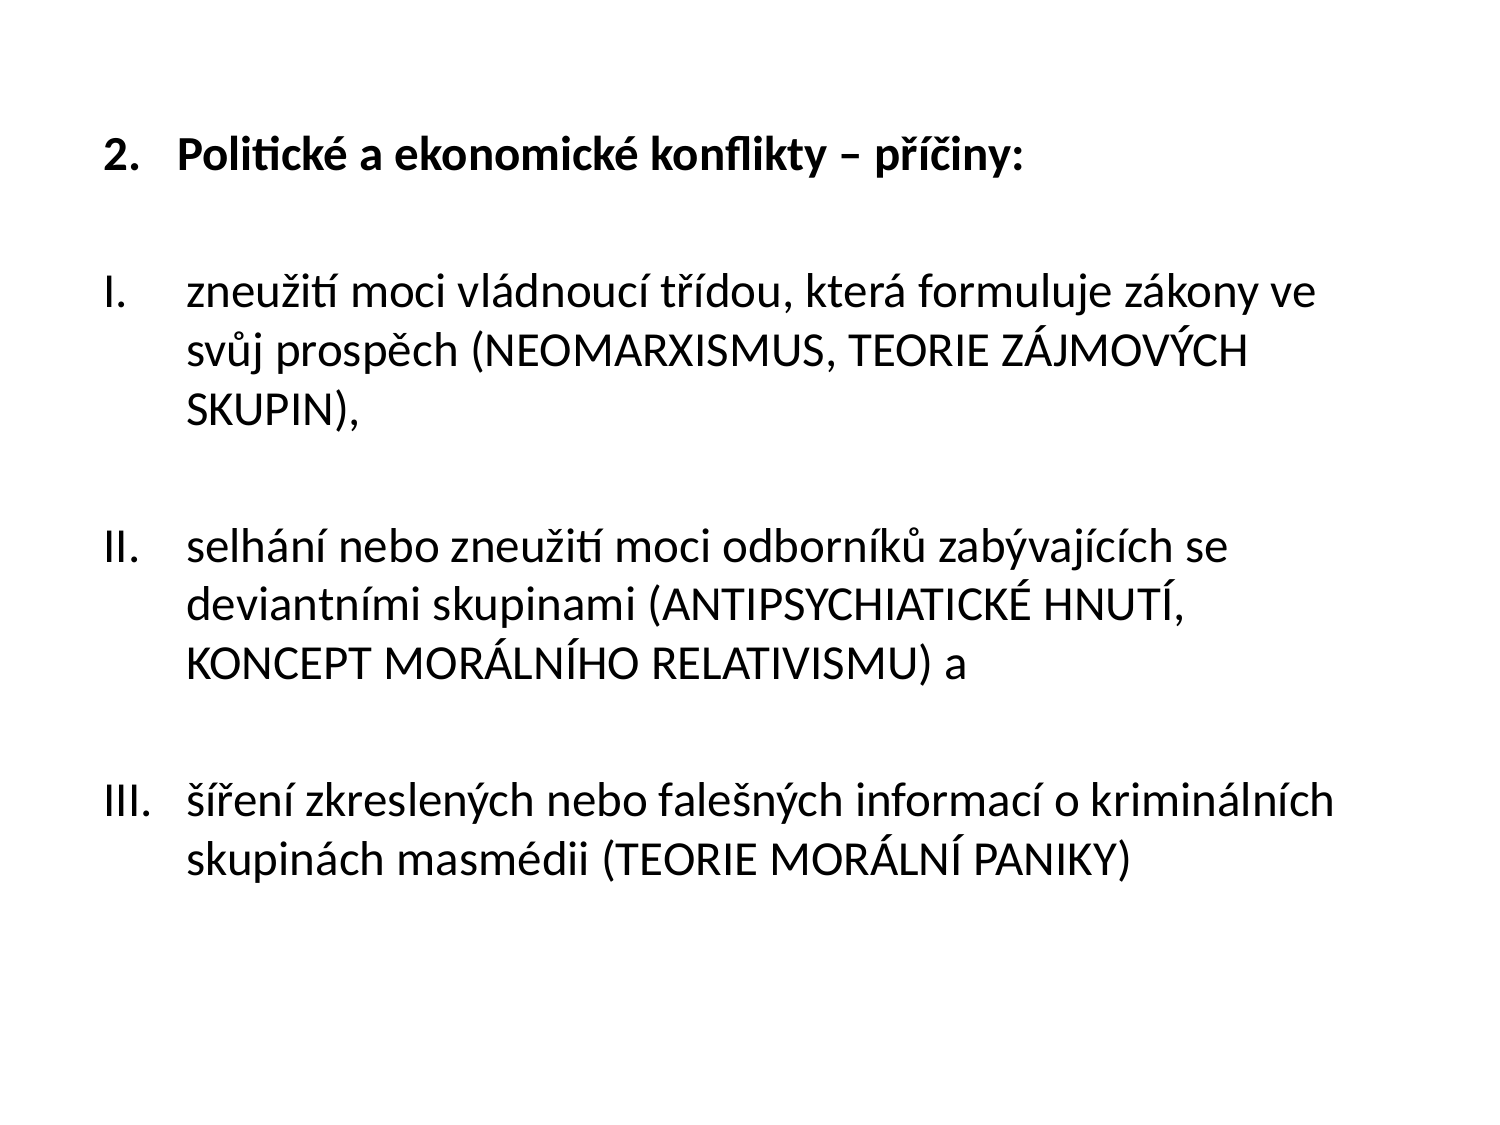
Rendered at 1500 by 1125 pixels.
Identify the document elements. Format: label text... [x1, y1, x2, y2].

subtitle Politické a ekonomické konflikty – příčiny: zneužití moci vládnoucí třídou, která formuluje zákony ve svůj prospěch (nEOMARXISMUS, TEORIE ZÁJMOVÝCH SKUPIN), selhání nebo zneužití moci odborníků zabývajících se deviantními skupinami (ANTIPSYCHIATICKÉ HNUTÍ, KONCEPT MORÁLNÍHO RELATIVISMU) a šíření zkreslených nebo falešných informací o kriminálních skupinách masmédii (TEORIE MORÁLNÍ PANIKY) [88, 113, 1376, 941]
